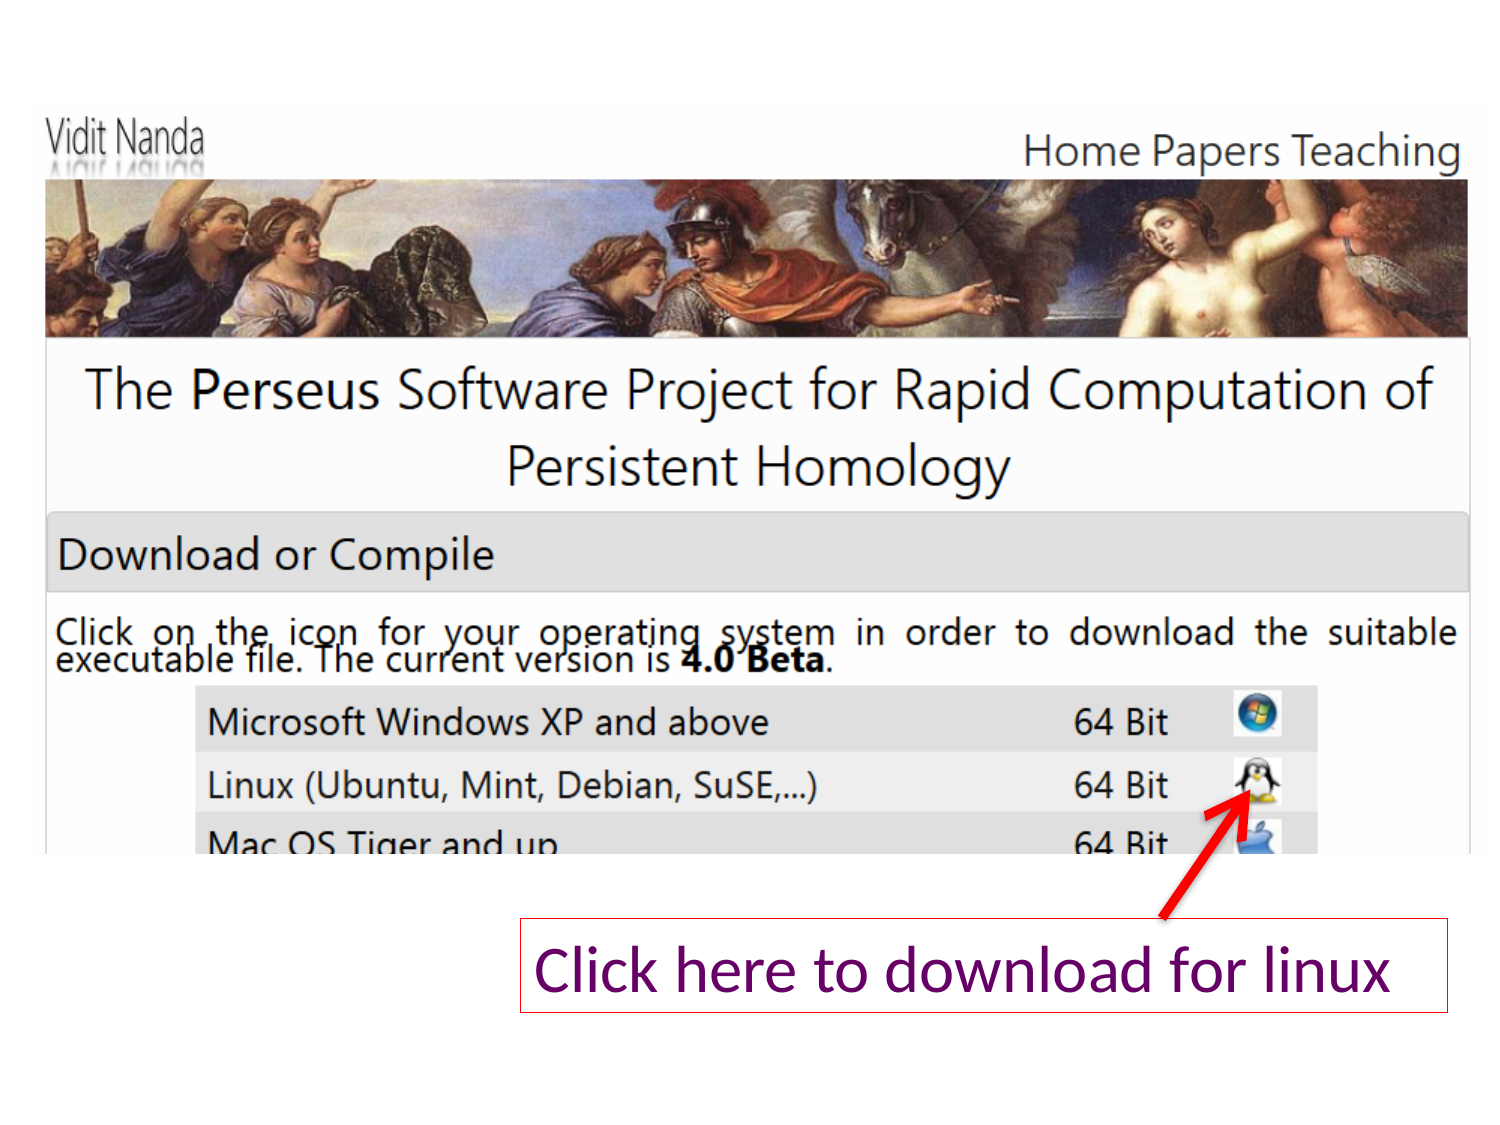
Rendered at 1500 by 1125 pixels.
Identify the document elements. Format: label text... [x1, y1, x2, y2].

text_box Click here to download for linux [520, 918, 1448, 1013]
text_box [1161, 789, 1251, 919]
picture [29, 103, 1489, 855]
